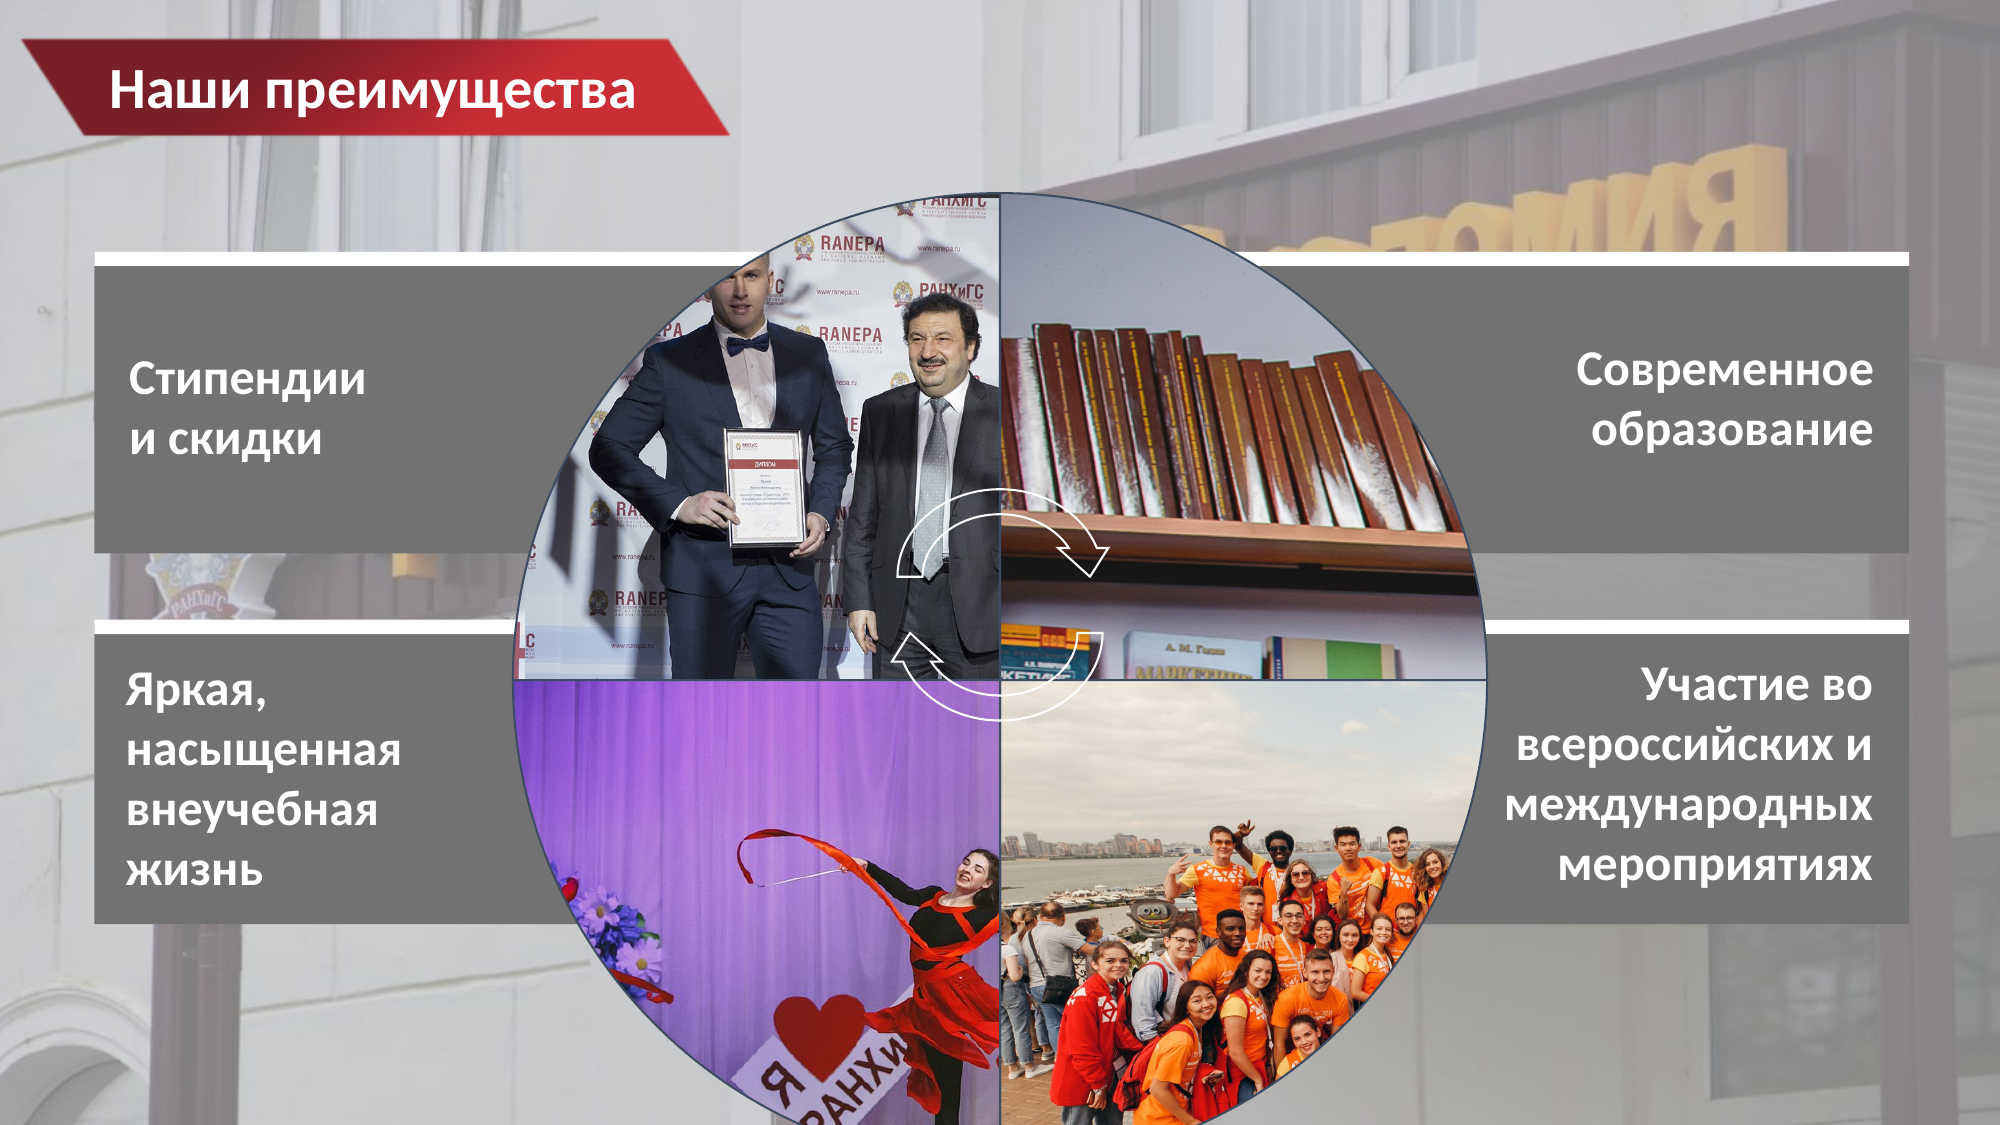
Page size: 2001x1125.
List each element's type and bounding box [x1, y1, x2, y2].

picture [0, 0, 2000, 42]
text_box [0, 42, 2000, 1125]
